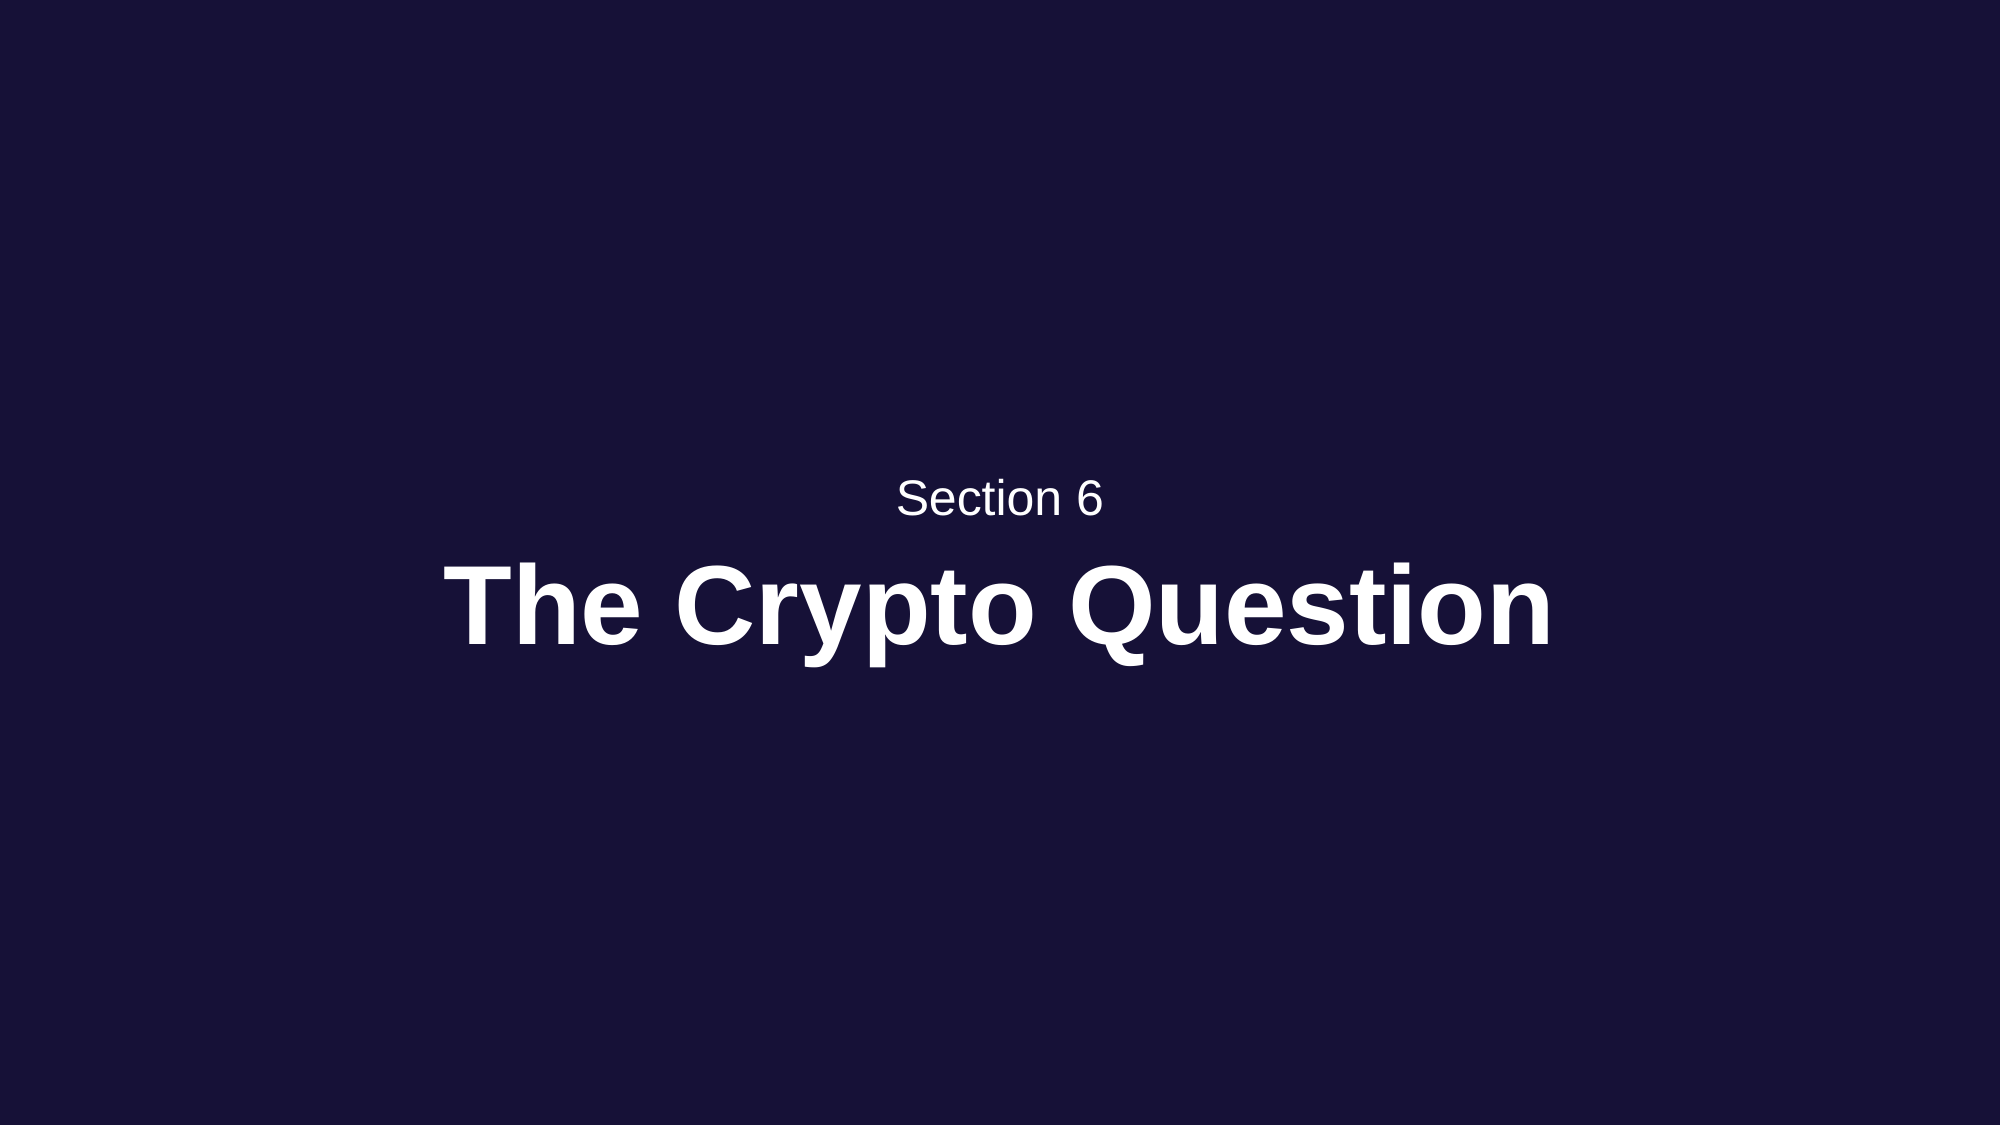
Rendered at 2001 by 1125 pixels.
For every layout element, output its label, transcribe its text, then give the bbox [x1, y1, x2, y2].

text_box Section 6 [789, 458, 1211, 534]
title The Crypto Question [428, 566, 1572, 676]
